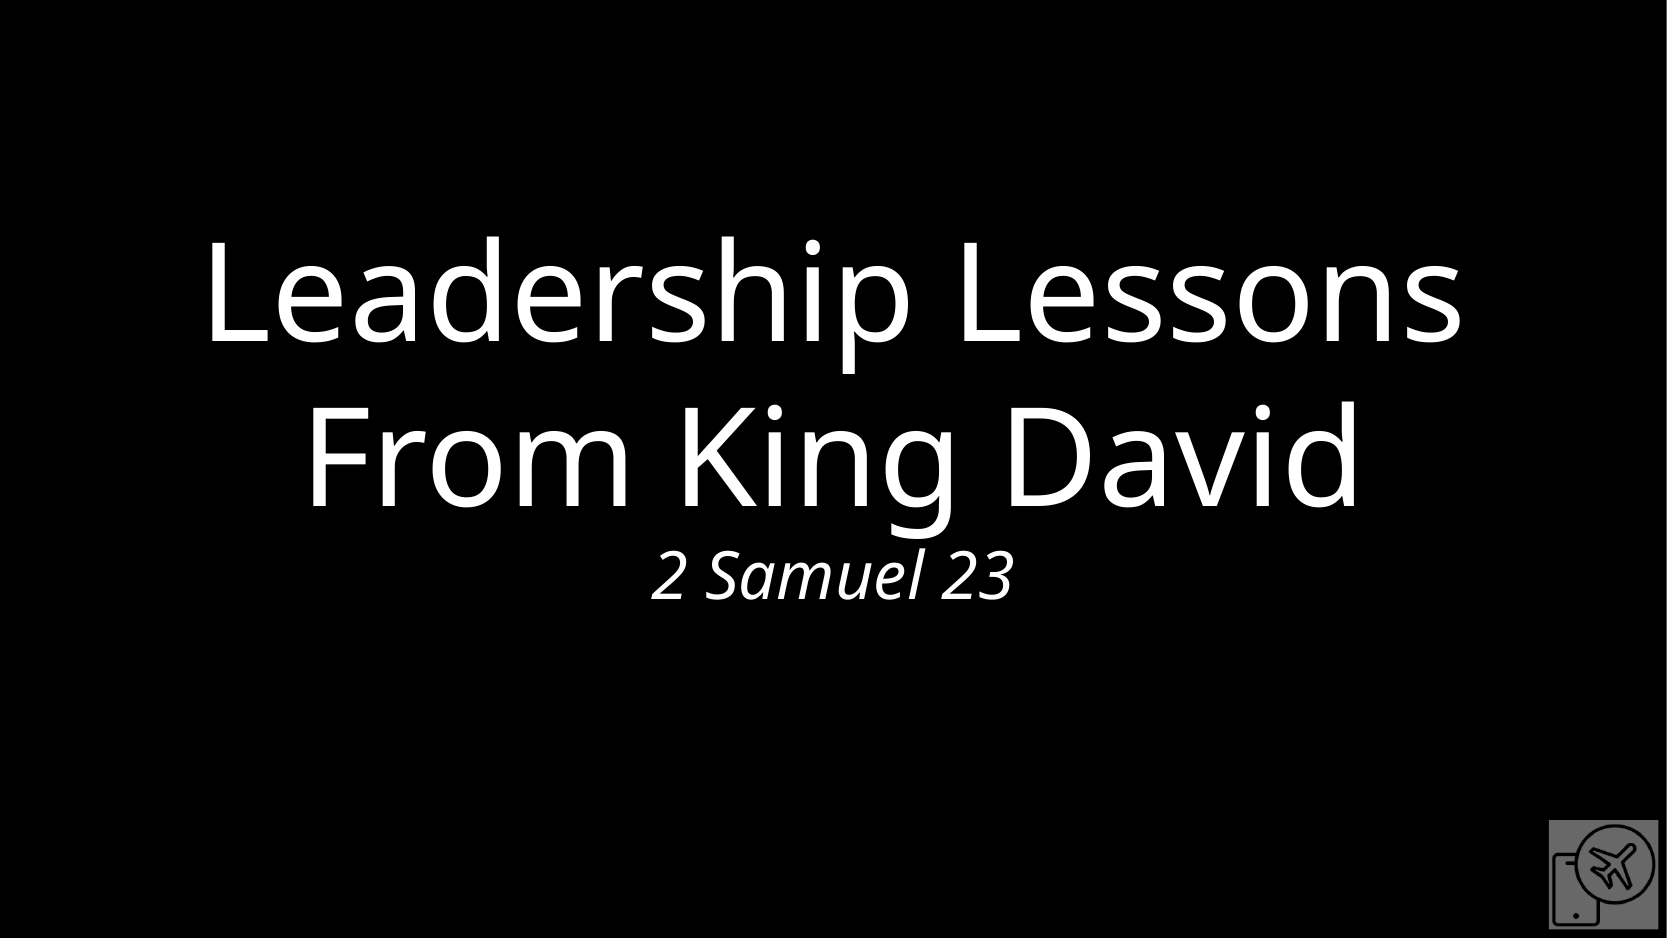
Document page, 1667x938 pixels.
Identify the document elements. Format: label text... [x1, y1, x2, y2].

title Leadership Lessons From King David [138, 268, 1528, 470]
picture [1548, 820, 1659, 930]
subtitle 2 Samuel 23 [152, 530, 1515, 772]
